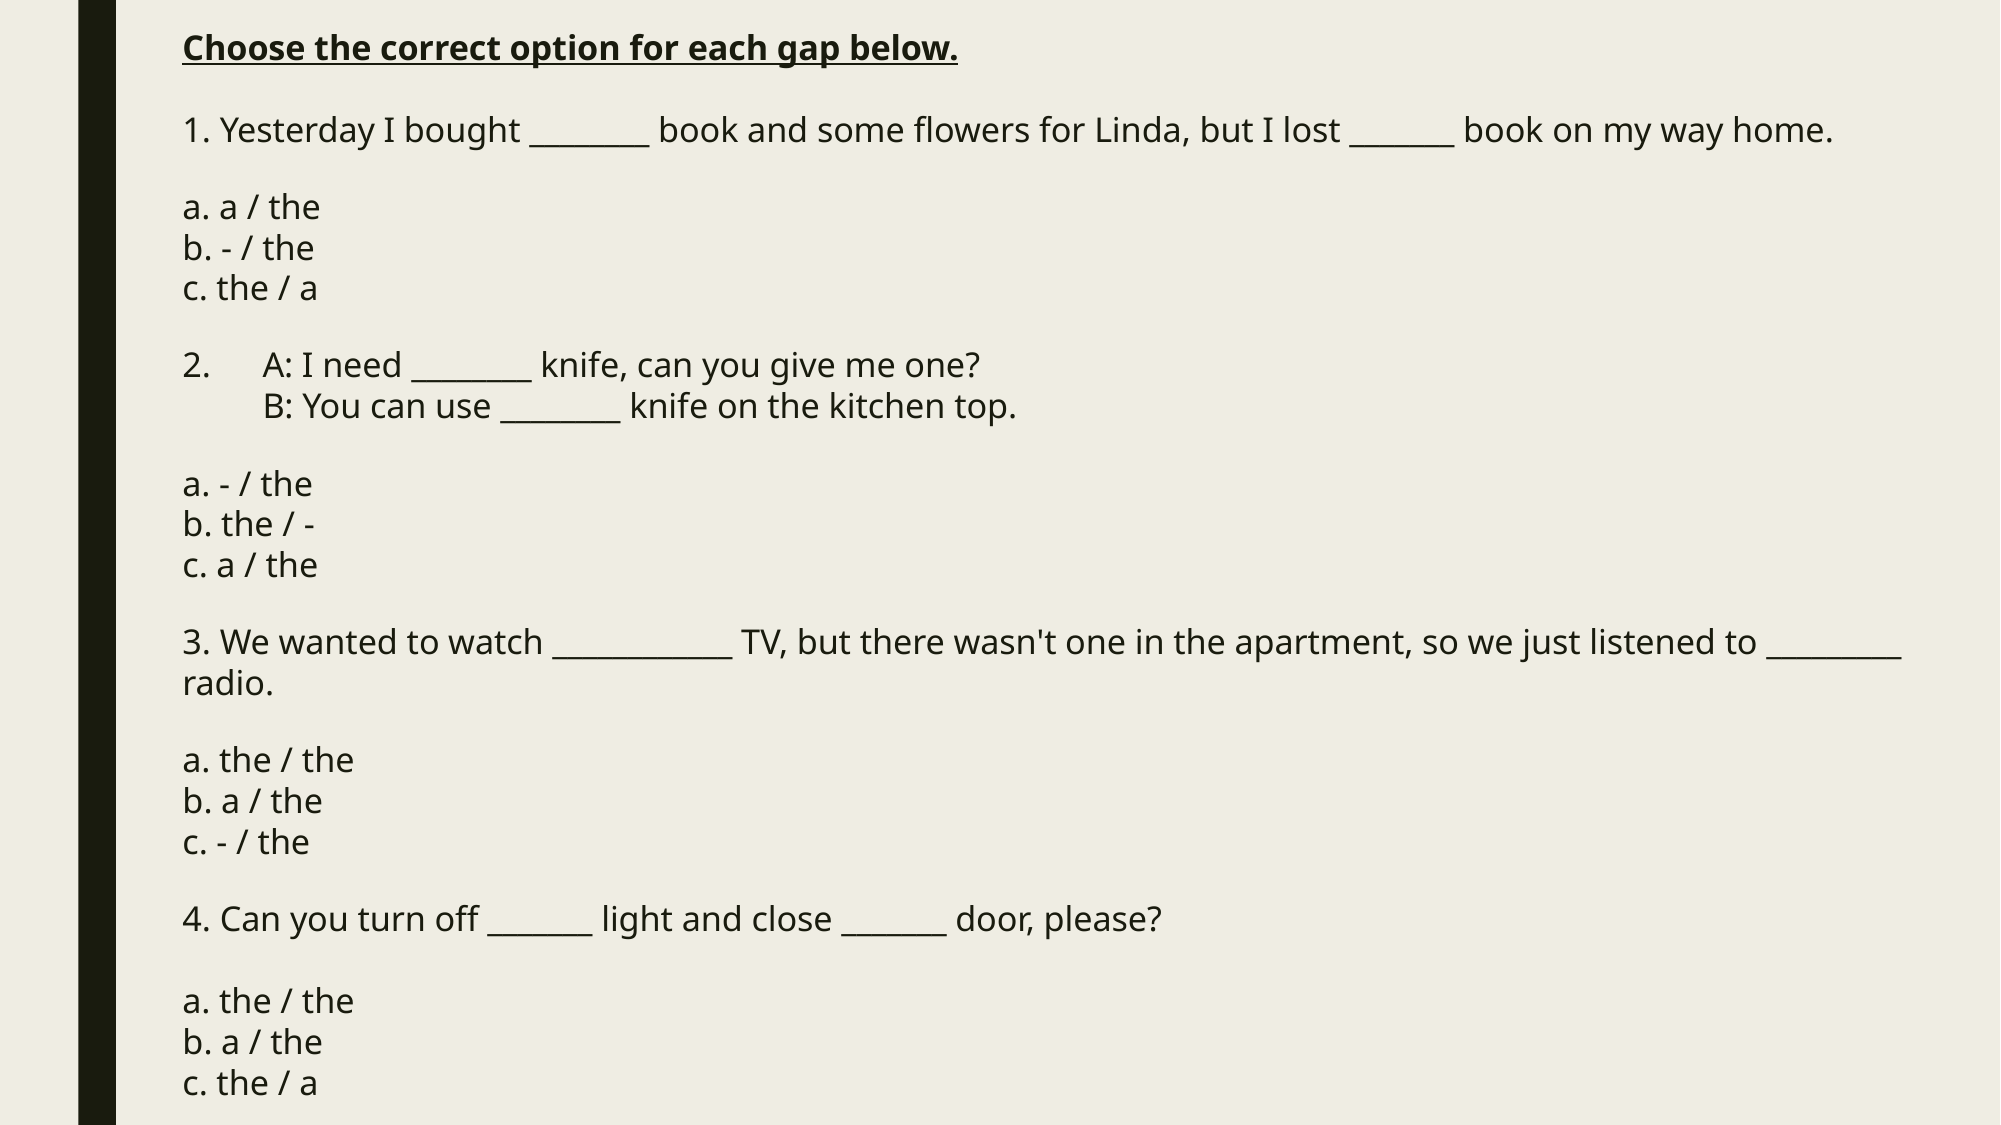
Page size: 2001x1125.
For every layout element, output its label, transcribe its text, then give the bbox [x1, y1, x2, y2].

title Choose the correct option for each gap below. 1. Yesterday I bought ________ book and some flowers for Linda, but I lost _______ book on my way home. a. a / the b. - / the c. the / a 2. A: I need ________ knife, can you give me one? B: You can use ________ knife on the kitchen top. a. - / the b. the / - c. a / the 3. We wanted to watch ____________ TV, but there wasn't one in the apartment, so we just listened to _________ radio. a. the / the b. a / the c. - / the 4. Can you turn off _______ light and close _______ door, please? a. the / the b. a / the c. the / a [167, 18, 1940, 1113]
